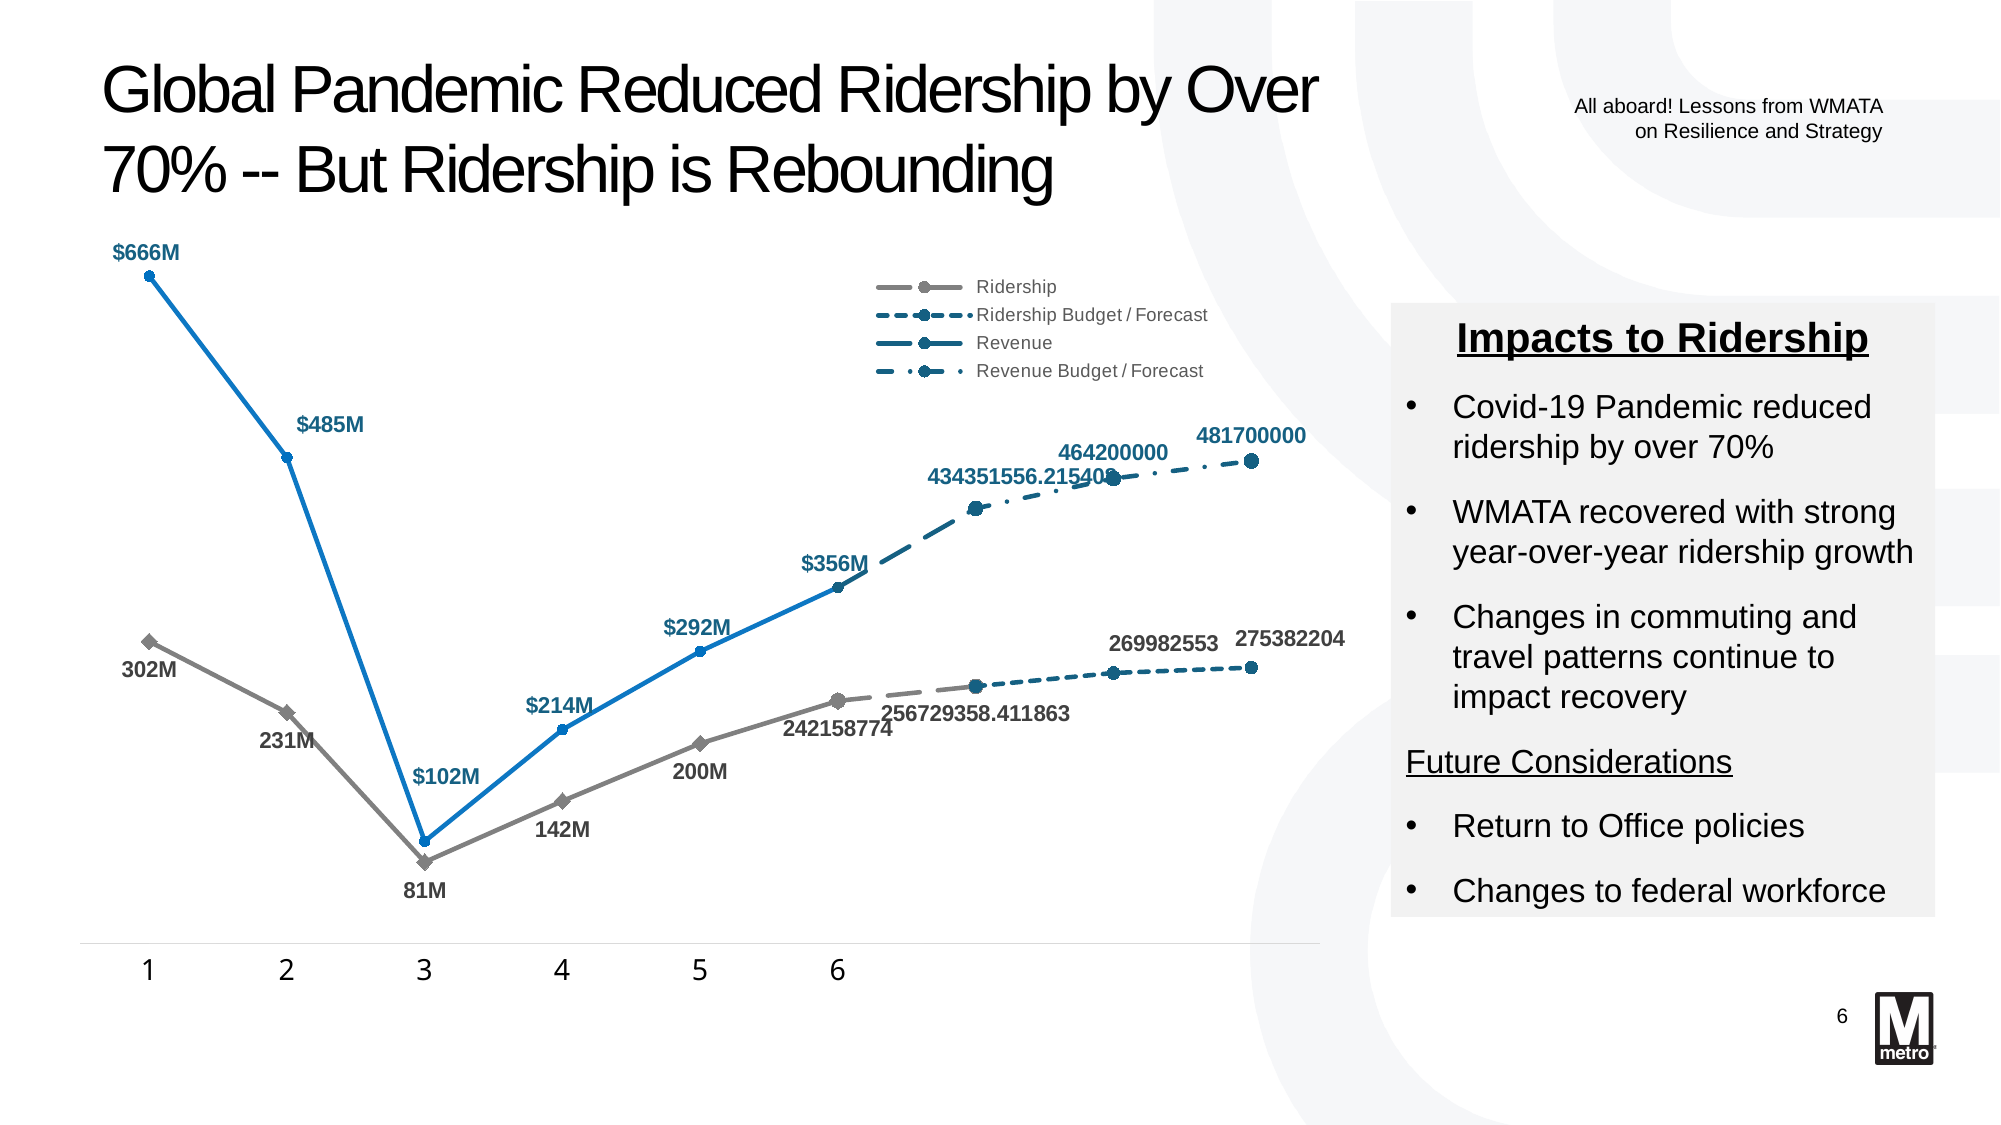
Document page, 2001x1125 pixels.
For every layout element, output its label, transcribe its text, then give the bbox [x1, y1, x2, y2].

text_box Global Pandemic Reduced Ridership by Over 70% -- But Ridership is Rebounding [101, 45, 1447, 137]
text_box 6 [1767, 994, 1863, 1055]
chart [79, 213, 1348, 1063]
text_box Impacts to Ridership Covid-19 Pandemic reduced ridership by over 70% WMATA recovered with strong year-over-year ridership growth Changes in commuting and travel patterns continue to impact recovery Future Considerations Return to Office policies Changes to federal workforce [1390, 302, 1936, 917]
text_box All aboard! Lessons from WMATA on Resilience and Strategy [1553, 67, 1883, 170]
picture [975, 0, 2000, 1125]
